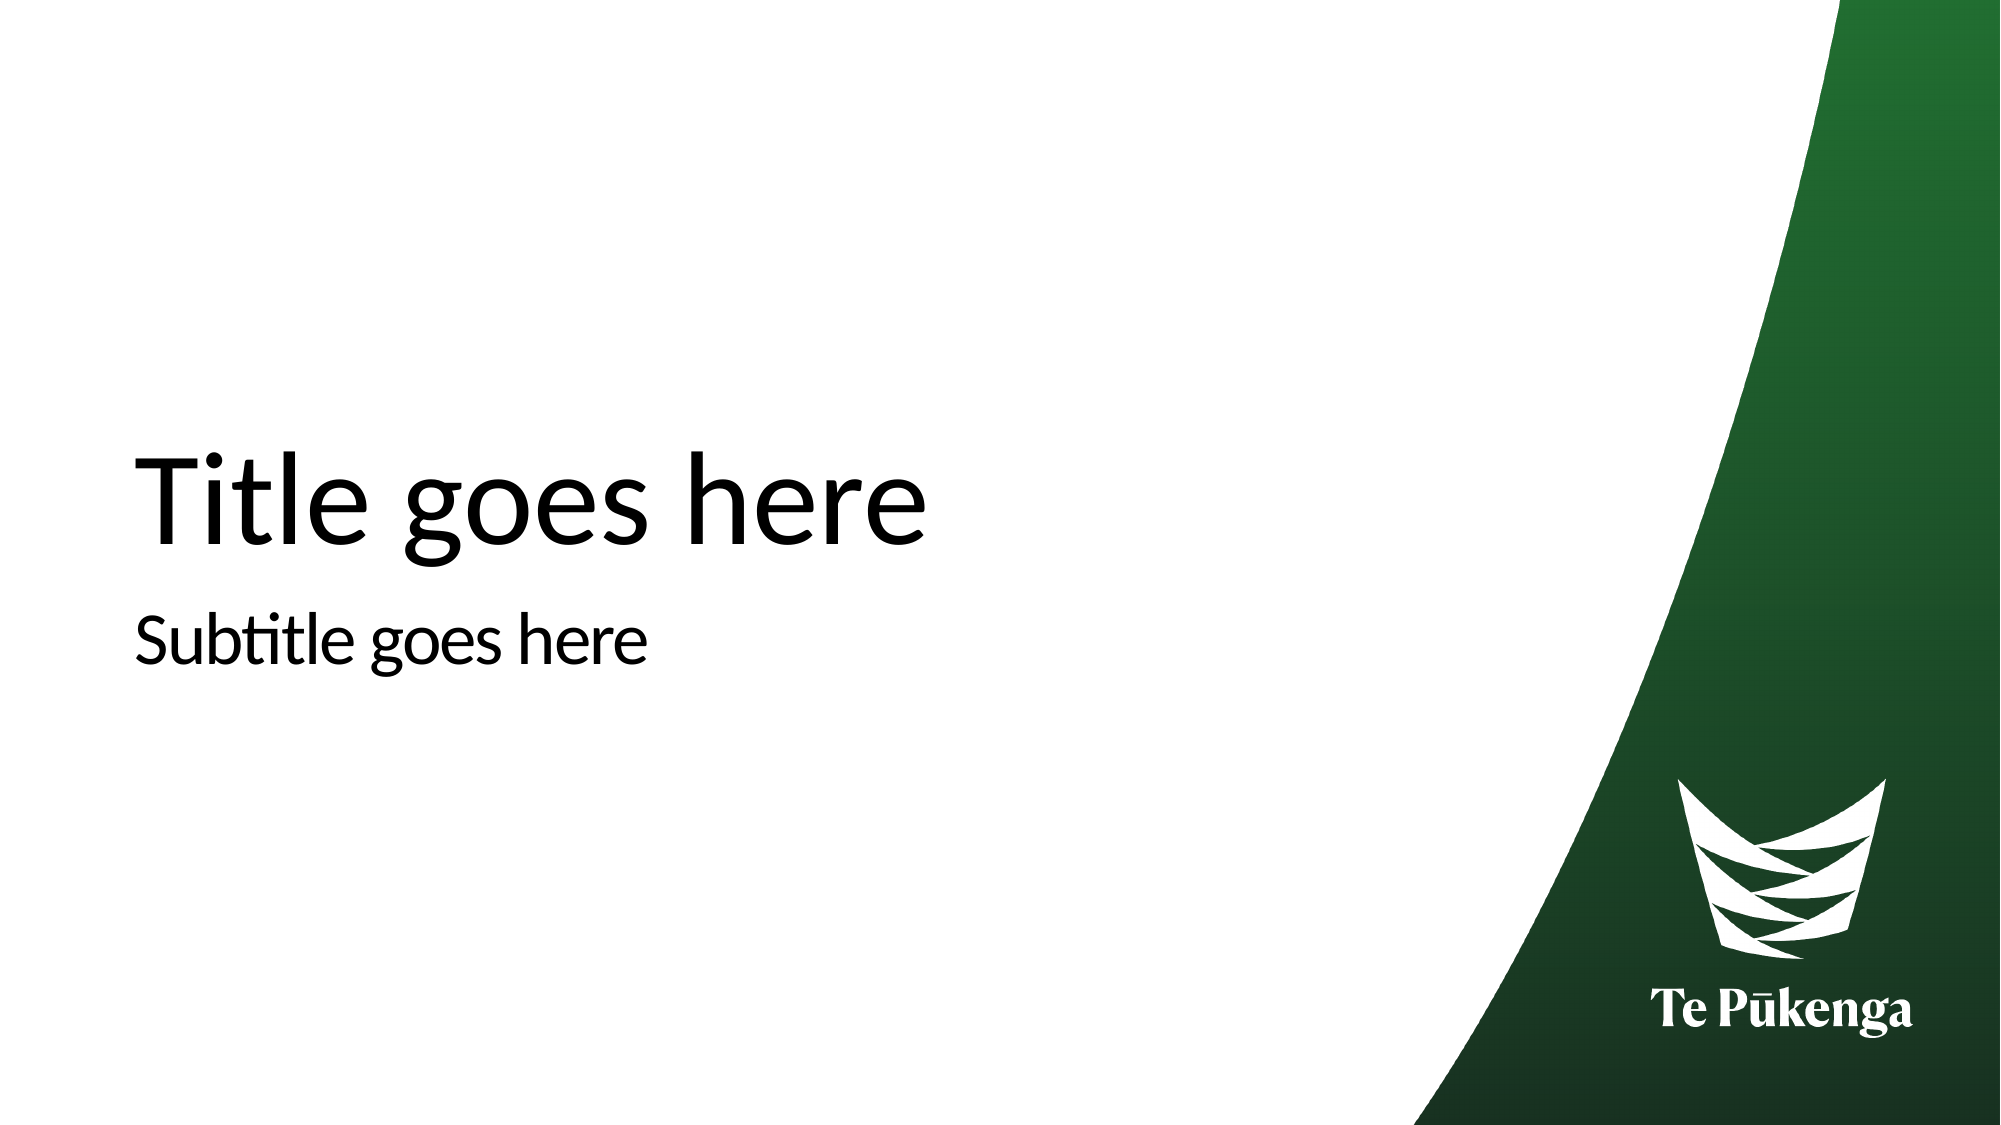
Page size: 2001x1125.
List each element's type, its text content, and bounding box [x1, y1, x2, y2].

subtitle Subtitle goes here [119, 592, 1389, 690]
title Title goes here [119, 420, 1389, 581]
picture [0, 0, 2000, 1125]
